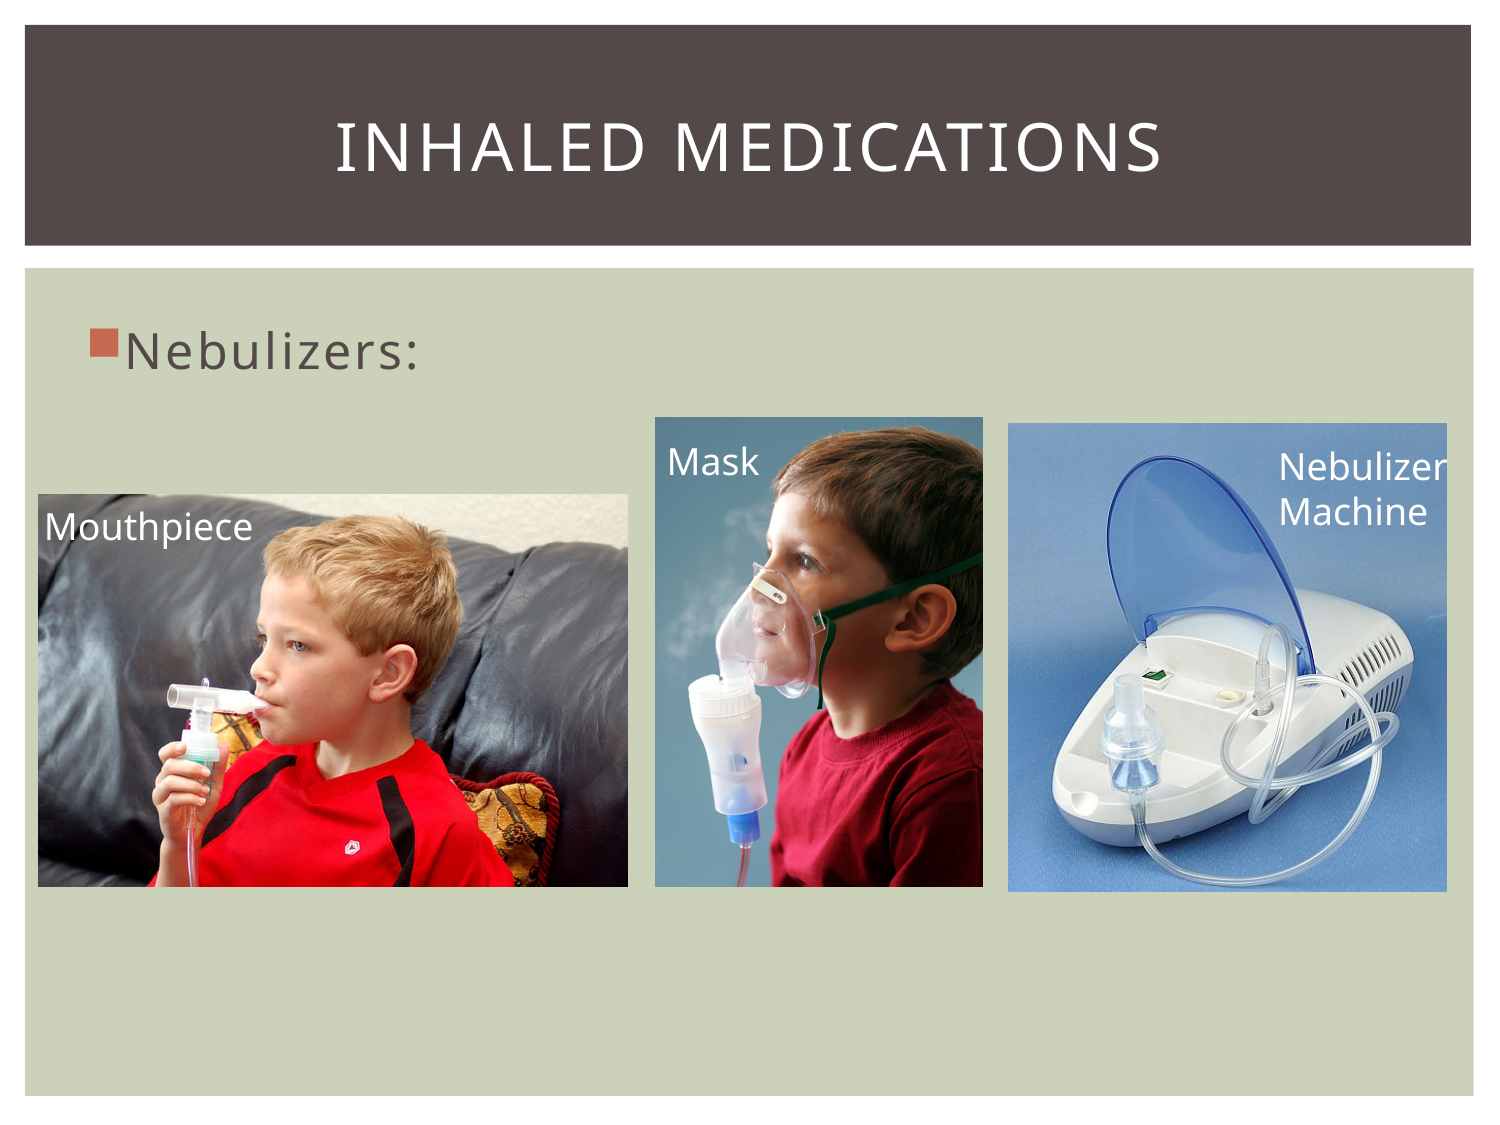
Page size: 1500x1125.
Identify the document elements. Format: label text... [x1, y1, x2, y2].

picture [655, 417, 983, 887]
text_box Nebulizer Machine [1453, 435, 1463, 541]
text_box Mouthpiece [29, 495, 35, 555]
picture [38, 493, 628, 887]
list Nebulizers: [62, 312, 1442, 1005]
picture [1008, 422, 1447, 893]
title Inhaled medications [62, 58, 1438, 232]
